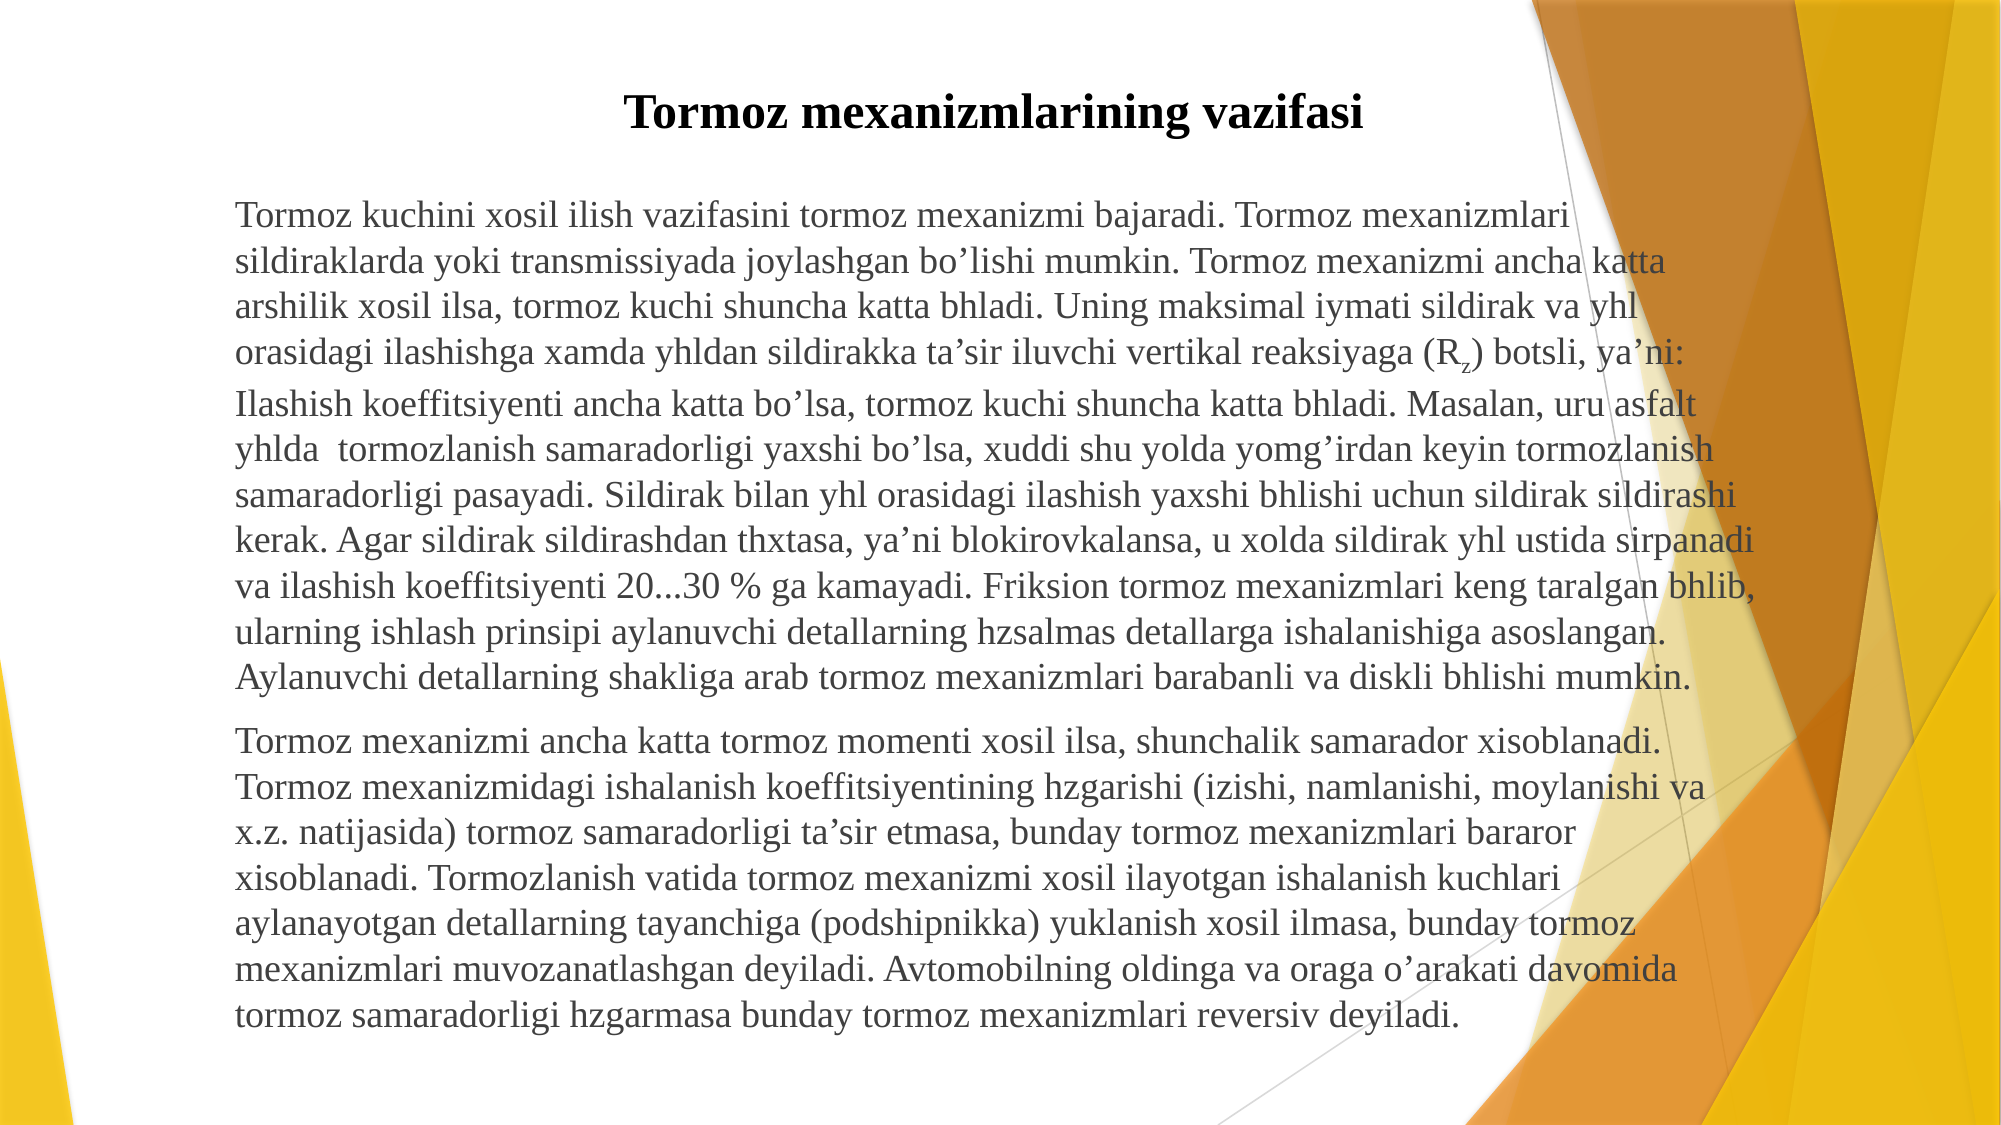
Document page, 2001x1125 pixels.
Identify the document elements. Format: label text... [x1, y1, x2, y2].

text_box Tormoz mexanizmlarining vazifasi [309, 71, 1691, 179]
list Tormoz kuchini xosil ilish vazifasini tormoz mexanizmi bajaradi. Tormoz mexanizmlari sildiraklarda yoki transmissiyada joylashgan bo’lishi mumkin. Tormoz mexanizmi ancha katta arshilik xosil ilsa, tormoz kuchi shuncha katta bhladi. Uning maksimal iymati sildirak va yhl orasidagi ilashishga xamda yhldan sildirakka ta’sir iluvchi vertikal reaksiyaga (Rz) botsli, ya’ni: Ilashish koeffitsiyenti ancha katta bo’lsa, tormoz kuchi shuncha katta bhladi. Masalan, uru asfalt yhlda tormozlanish samaradorligi yaxshi bo’lsa, xuddi shu yolda yomg’irdan keyin tormozlanish samaradorligi pasayadi. Sildirak bilan yhl orasidagi ilashish yaxshi bhlishi uchun sildirak sildirashi kerak. Agar sildirak sildirashdan thxtasa, ya’ni blokirovkalansa, u xolda sildirak yhl ustida sirpanadi va ilashish koeffitsiyenti 20...30 % ga kamayadi. Friksion tormoz mexanizmlari keng taralgan bhlib, ularning ishlash prinsipi aylanuvchi detallarning hzsalmas detallarga ishalanishiga asoslangan. Aylanuvchi detallarning shakliga arab tormoz mexanizmlari barabanli va diskli bhlishi mumkin. Tormoz mexanizmi ancha katta tormoz momenti xosil ilsa, shunchalik samarador xisoblanadi. Tormoz mexanizmidagi ishalanish koeffitsiyentining hzgarishi (izishi, namlanishi, moylanishi va x.z. natijasida) tormoz samaradorligi ta’sir etmasa, bunday tormoz mexanizmlari bararor xisoblanadi. Tormozlanish vatida tormoz mexanizmi xosil ilayotgan ishalanish kuchlari aylanayotgan detallarning tayanchiga (podshipnikka) yuklanish xosil ilmasa, bunday tormoz mexanizmlari muvozanatlashgan deyiladi. Avtomobilning oldinga va oraga o’arakati davomida tormoz samaradorligi hzgarmasa bunday tormoz mexanizmlari reversiv deyiladi. [219, 182, 1781, 1070]
